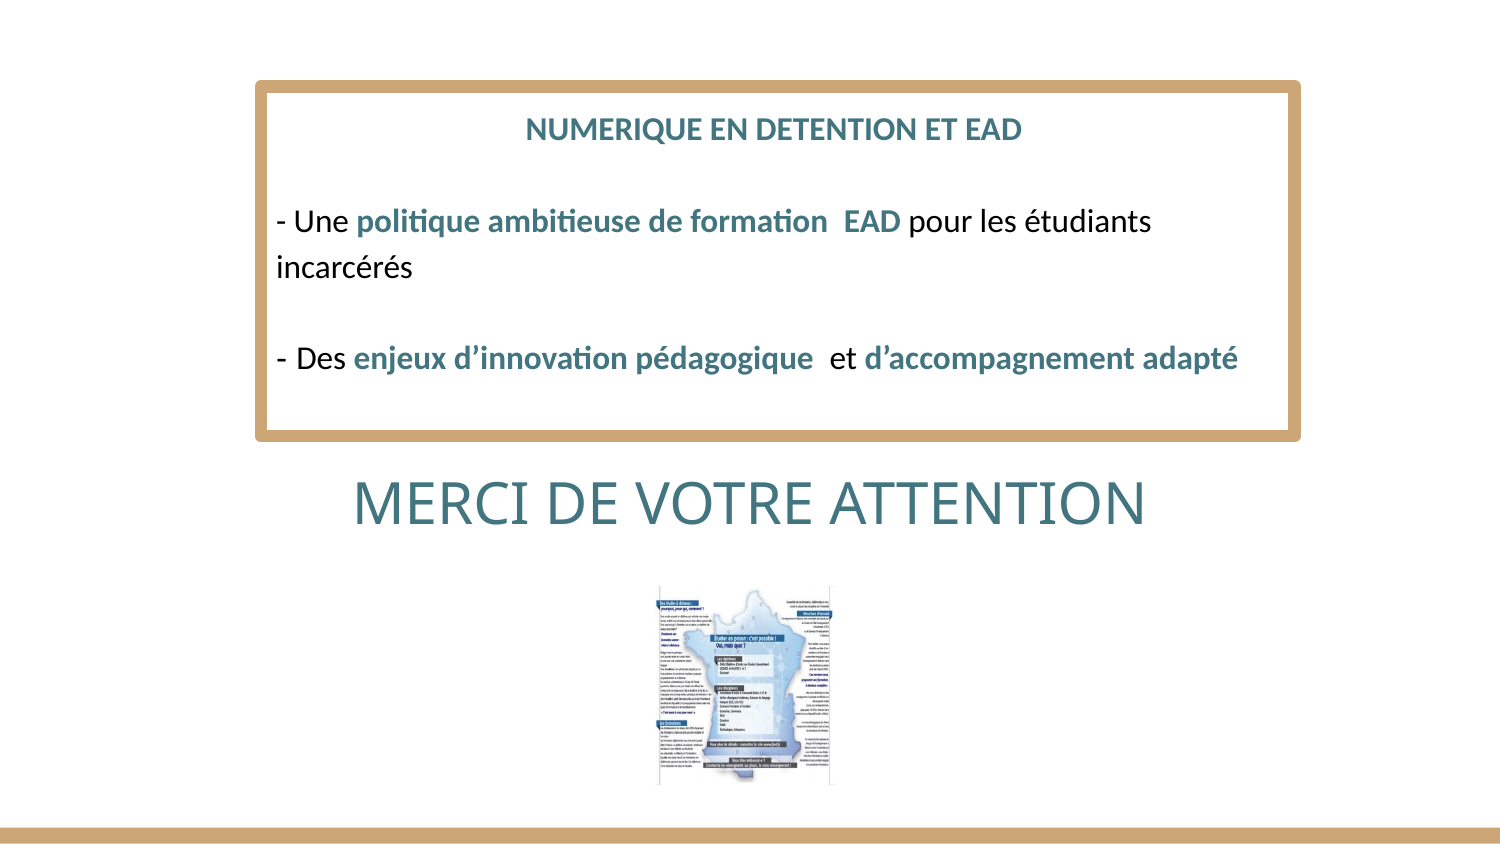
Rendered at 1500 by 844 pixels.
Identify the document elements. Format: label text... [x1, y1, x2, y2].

picture [654, 585, 837, 786]
title MERCI DE VOTRE ATTENTION [51, 415, 1449, 552]
list NUMERIQUE EN DETENTION ET EAD - Une politique ambitieuse de formation EAD pour les étudiants incarcérés - Des enjeux d’innovation pédagogique et d’accompagnement adapté [260, 86, 1295, 437]
